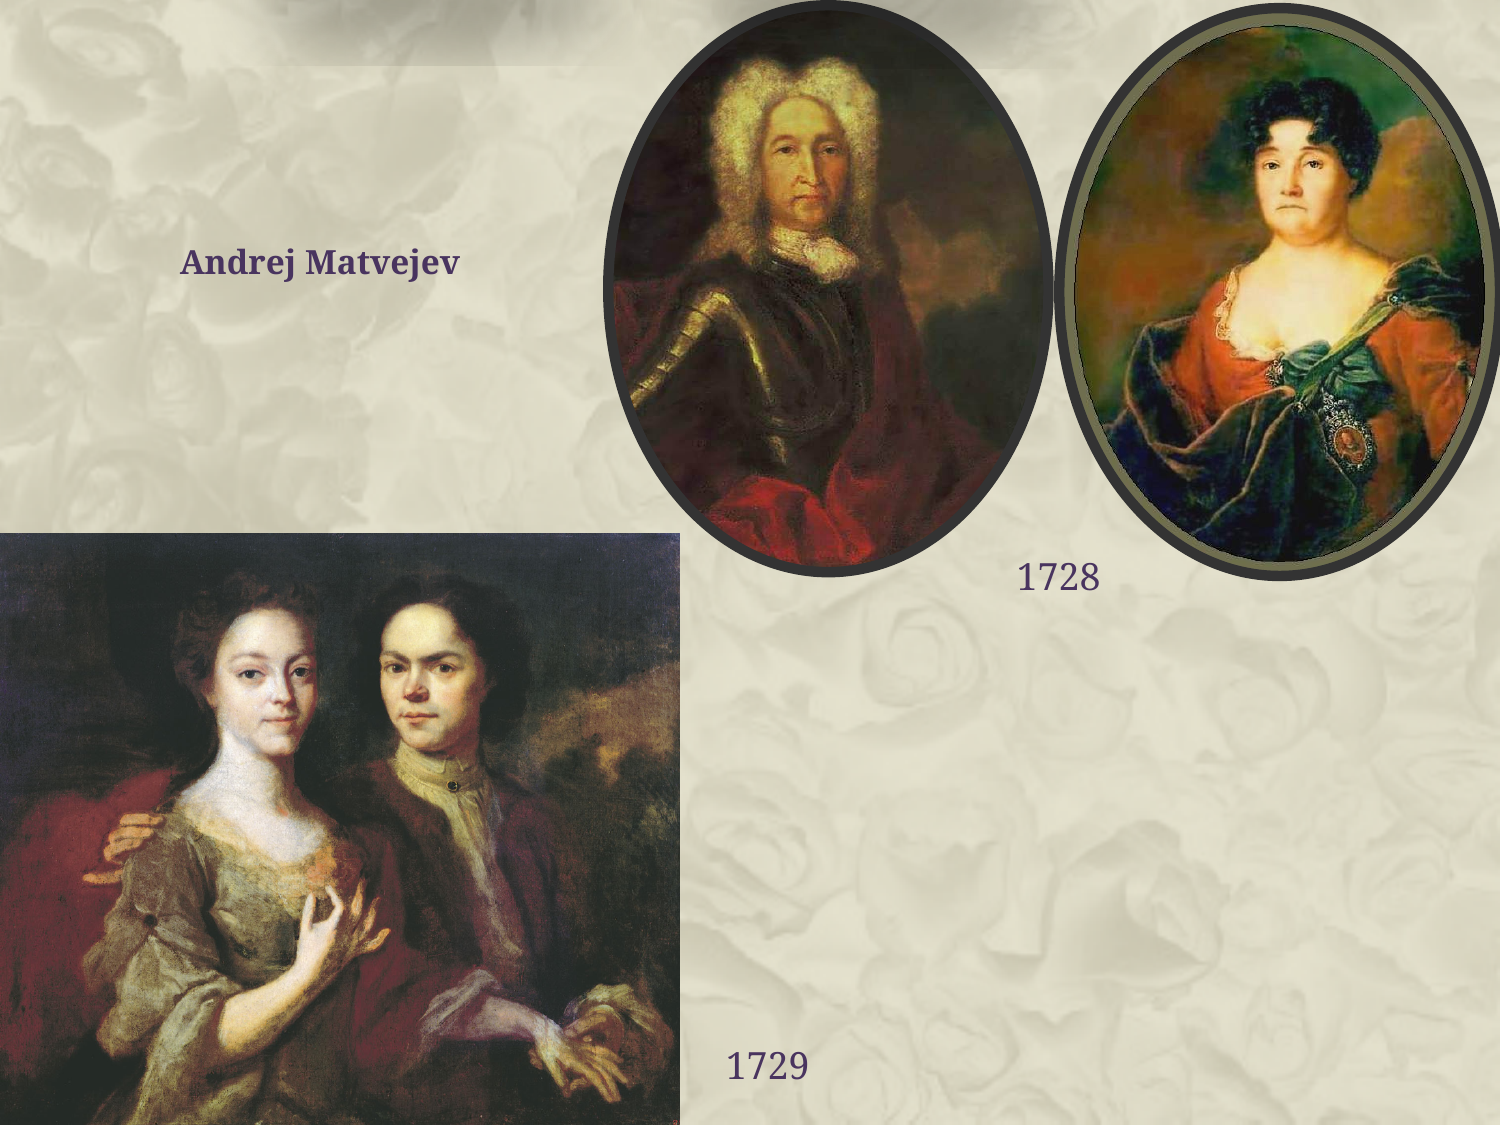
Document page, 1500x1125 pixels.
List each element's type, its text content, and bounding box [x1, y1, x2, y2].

text_box 1728 [970, 578, 1148, 606]
picture [1059, 7, 1500, 577]
text_box 1729 [684, 1034, 857, 1095]
title Andrej Matvejev [100, 231, 541, 289]
picture [0, 4, 1049, 1125]
